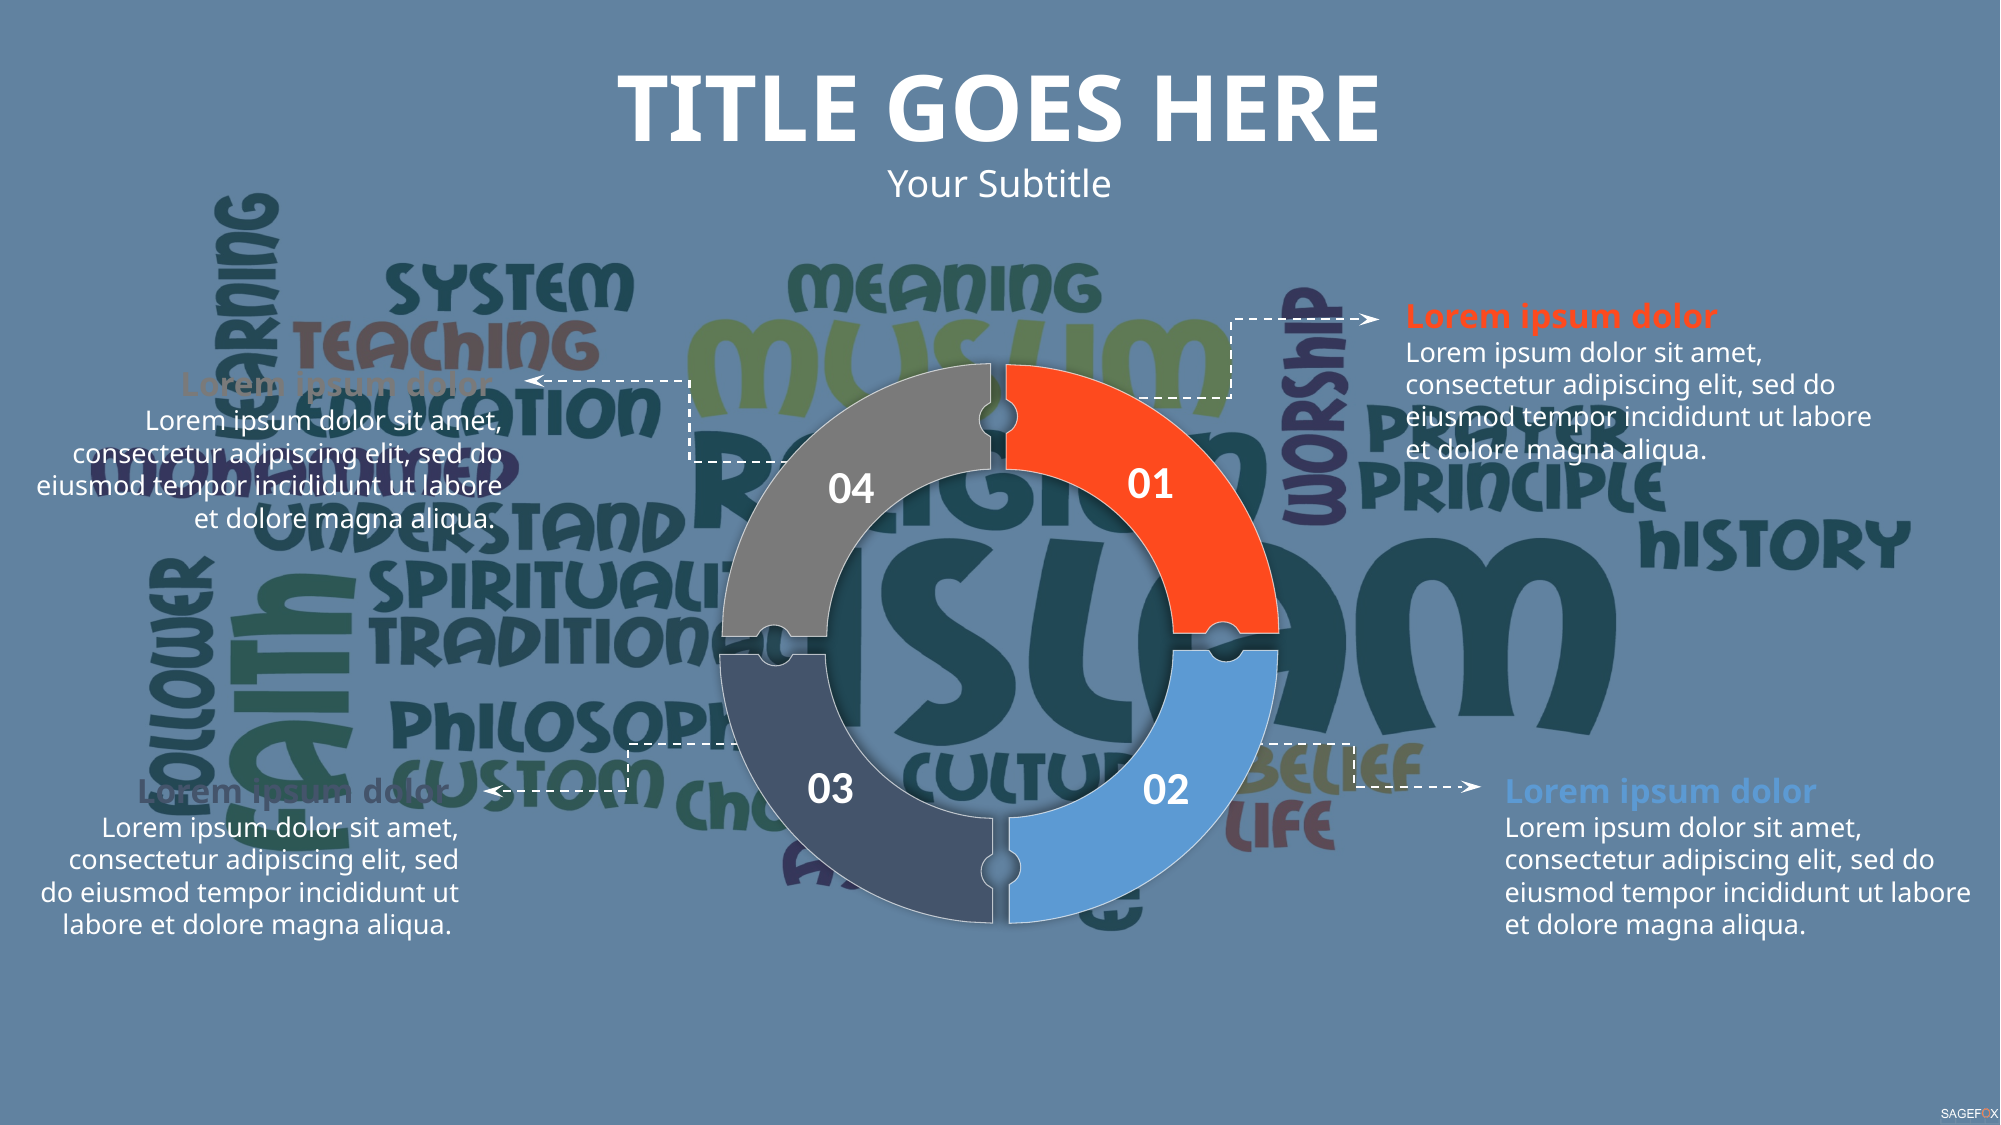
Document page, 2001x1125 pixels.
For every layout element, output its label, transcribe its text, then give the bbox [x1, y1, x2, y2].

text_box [482, 744, 719, 792]
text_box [1278, 743, 1482, 787]
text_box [1081, 319, 1380, 398]
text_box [1006, 364, 1279, 634]
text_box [719, 654, 993, 924]
text_box Lorem ipsum dolor Lorem ipsum dolor sit amet, consectetur adipiscing elit, sed do eiusmod tempor incididunt ut labore et dolore magna aliqua. [15, 358, 513, 539]
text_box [1009, 650, 1278, 924]
text_box TITLE GOES HERE Your Subtitle [548, 42, 1452, 212]
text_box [523, 380, 721, 463]
text_box Lorem ipsum dolor Lorem ipsum dolor sit amet, consectetur adipiscing elit, sed do eiusmod tempor incididunt ut labore et dolore magna aliqua. [1494, 765, 1988, 946]
text_box Lorem ipsum dolor Lorem ipsum dolor sit amet, consectetur adipiscing elit, sed do eiusmod tempor incididunt ut labore et dolore magna aliqua. [1395, 289, 1889, 470]
text_box Lorem ipsum dolor Lorem ipsum dolor sit amet, consectetur adipiscing elit, sed do eiusmod tempor incididunt ut labore et dolore magna aliqua. [23, 765, 469, 946]
picture [1940, 0, 2001, 1125]
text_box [721, 363, 991, 637]
